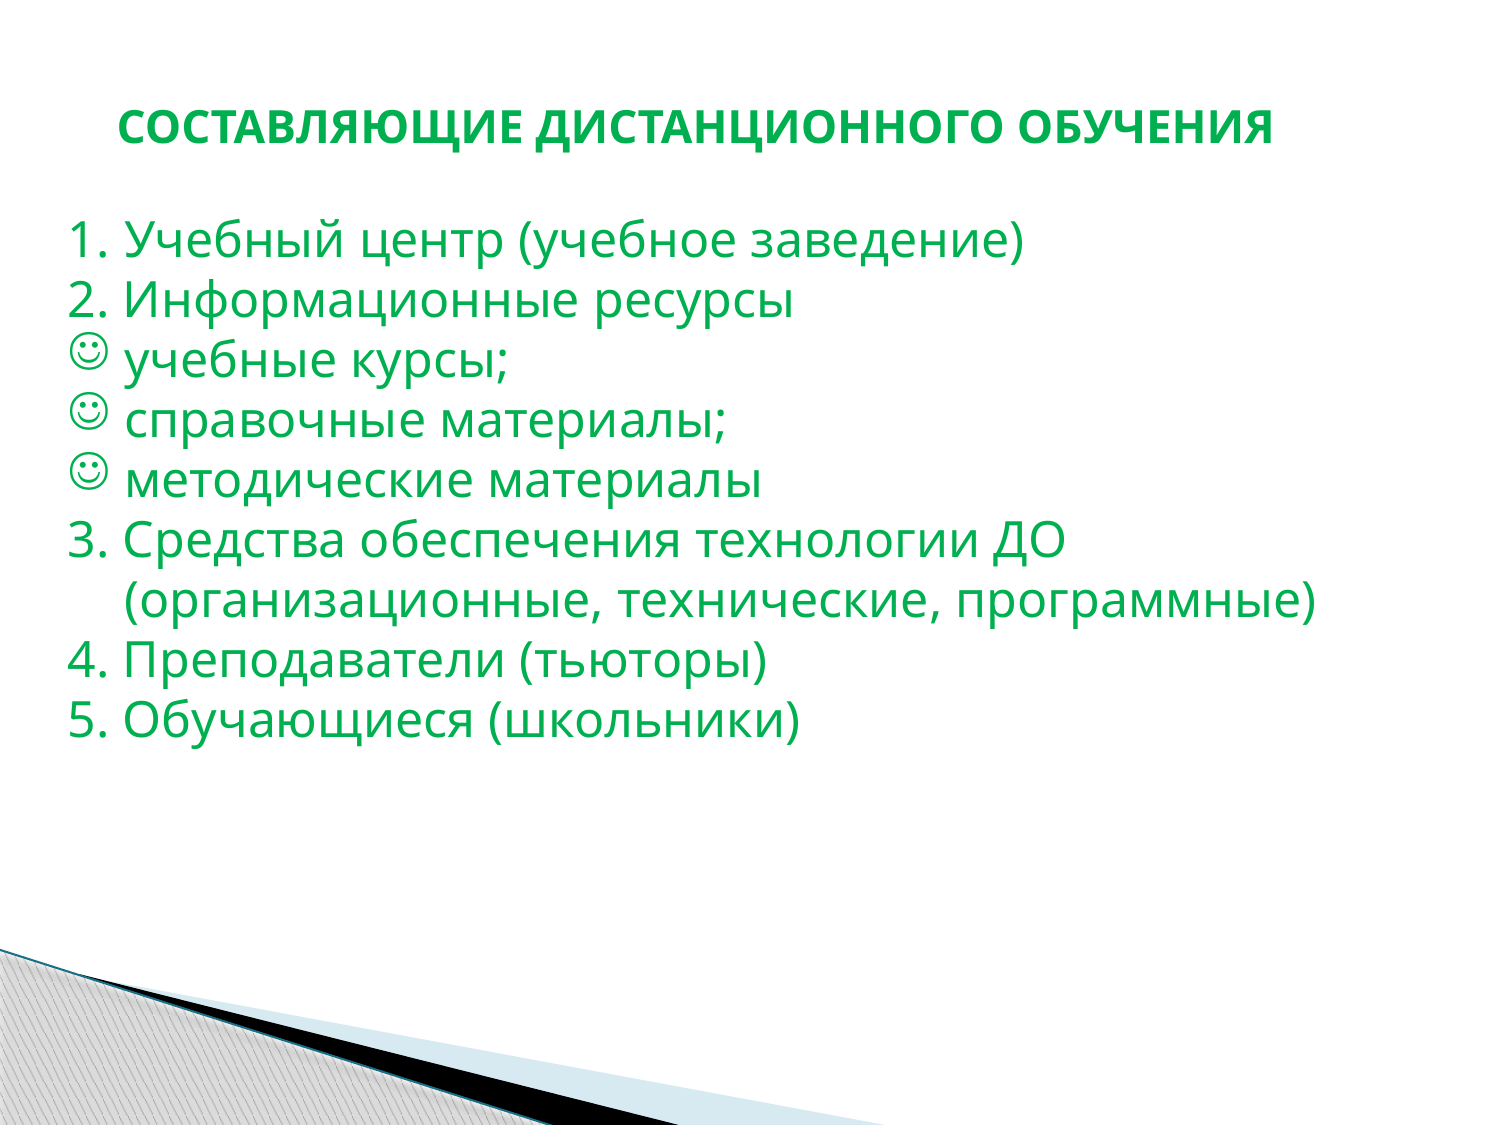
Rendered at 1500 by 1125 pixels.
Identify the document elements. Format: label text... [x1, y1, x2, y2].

text_box СОСТАВЛЯЮЩИЕ ДИСТАНЦИОННОГО ОБУЧЕНИЯ [101, 90, 1291, 160]
text_box Учебный центр (учебное заведение) 2. Информационные ресурсы учебные курсы; справочные материалы; методические материалы 3. Средства обеспечения технологии ДО (организационные, технические, программные) 4. Преподаватели (тьюторы) 5. Обучающиеся (школьники) [53, 199, 1459, 755]
